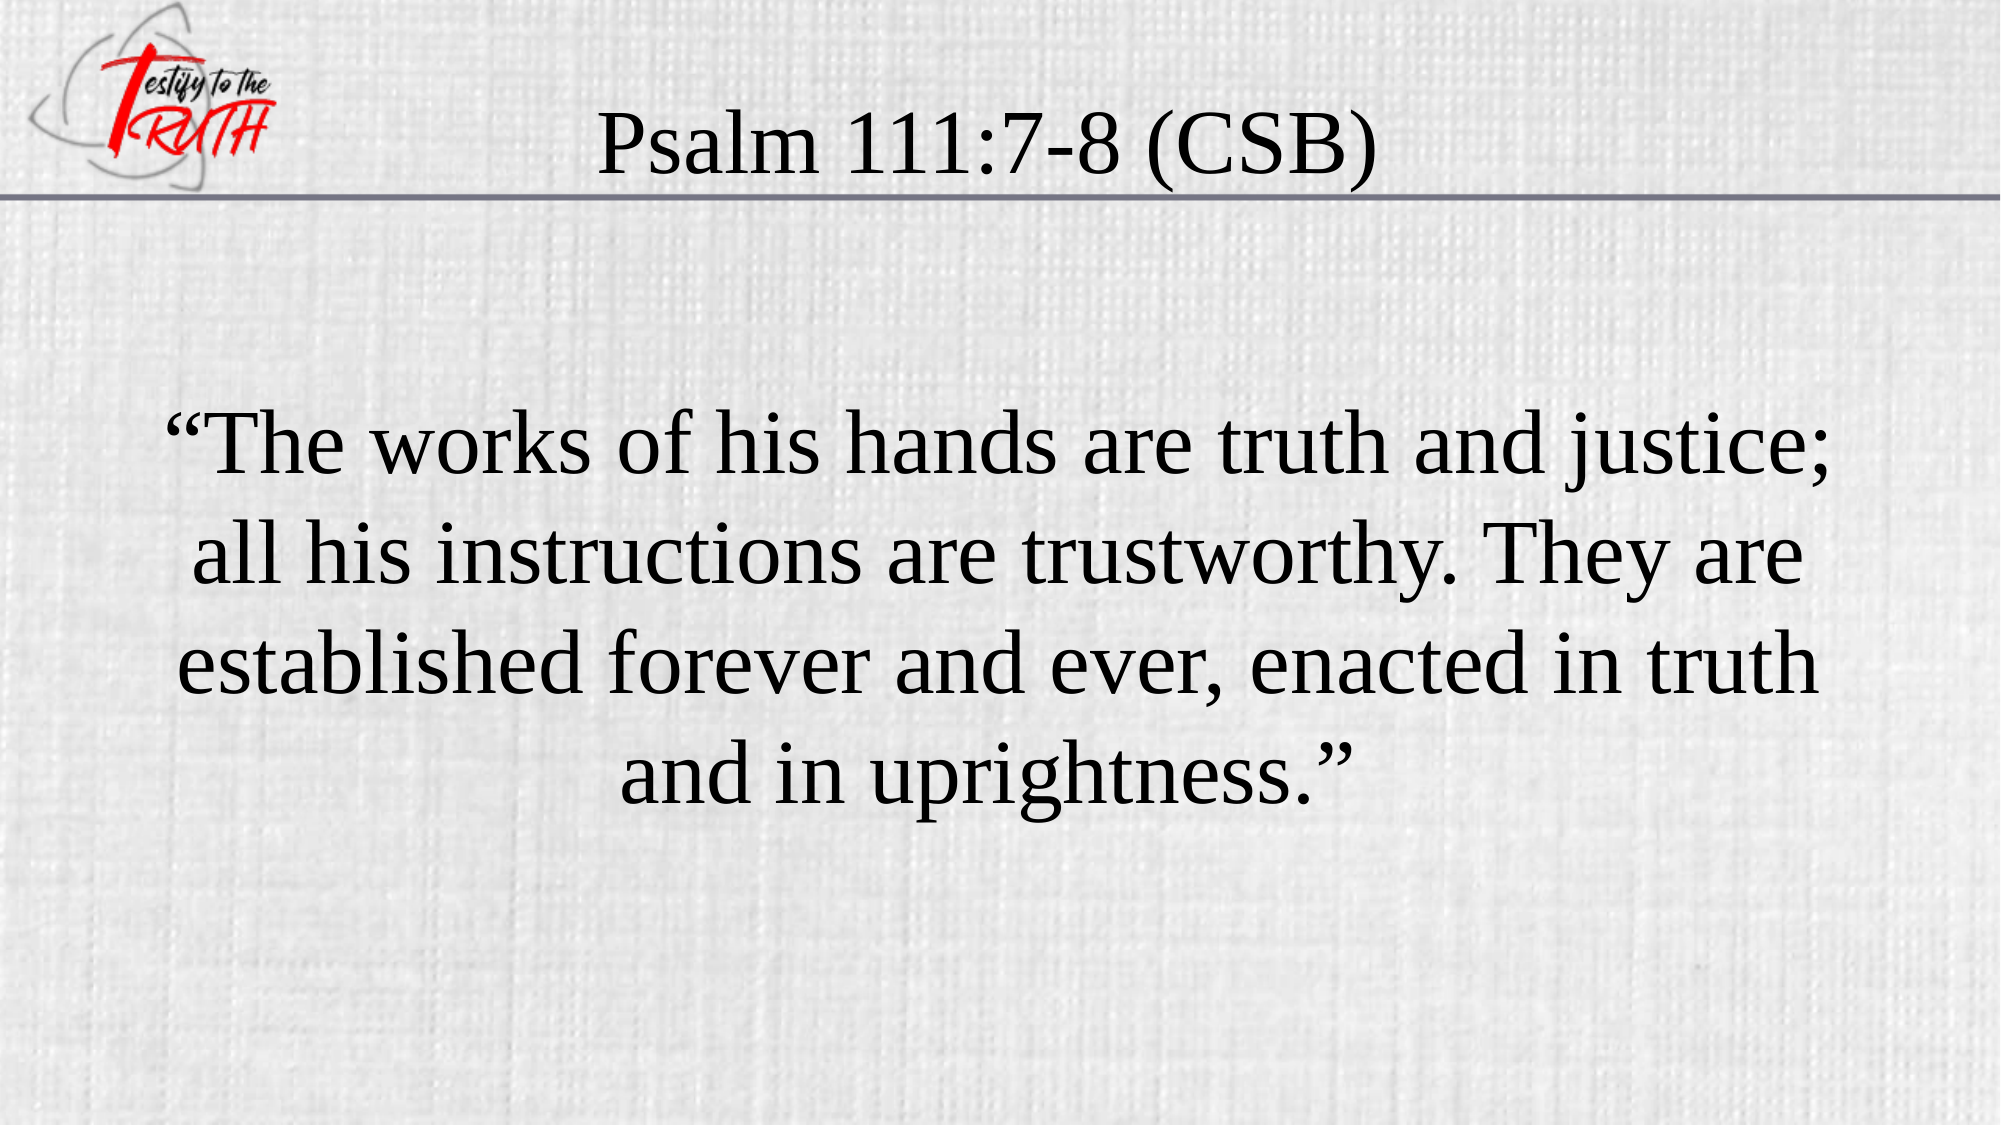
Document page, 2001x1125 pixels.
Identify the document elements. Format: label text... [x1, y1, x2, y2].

picture [0, 0, 2001, 1125]
text_box Psalm 111:7-8 (CSB) [235, 74, 1764, 200]
text_box “The works of his hands are truth and justice; all his instructions are trustworthy. They are established forever and ever, enacted in truth and in uprightness.” [110, 374, 1890, 830]
